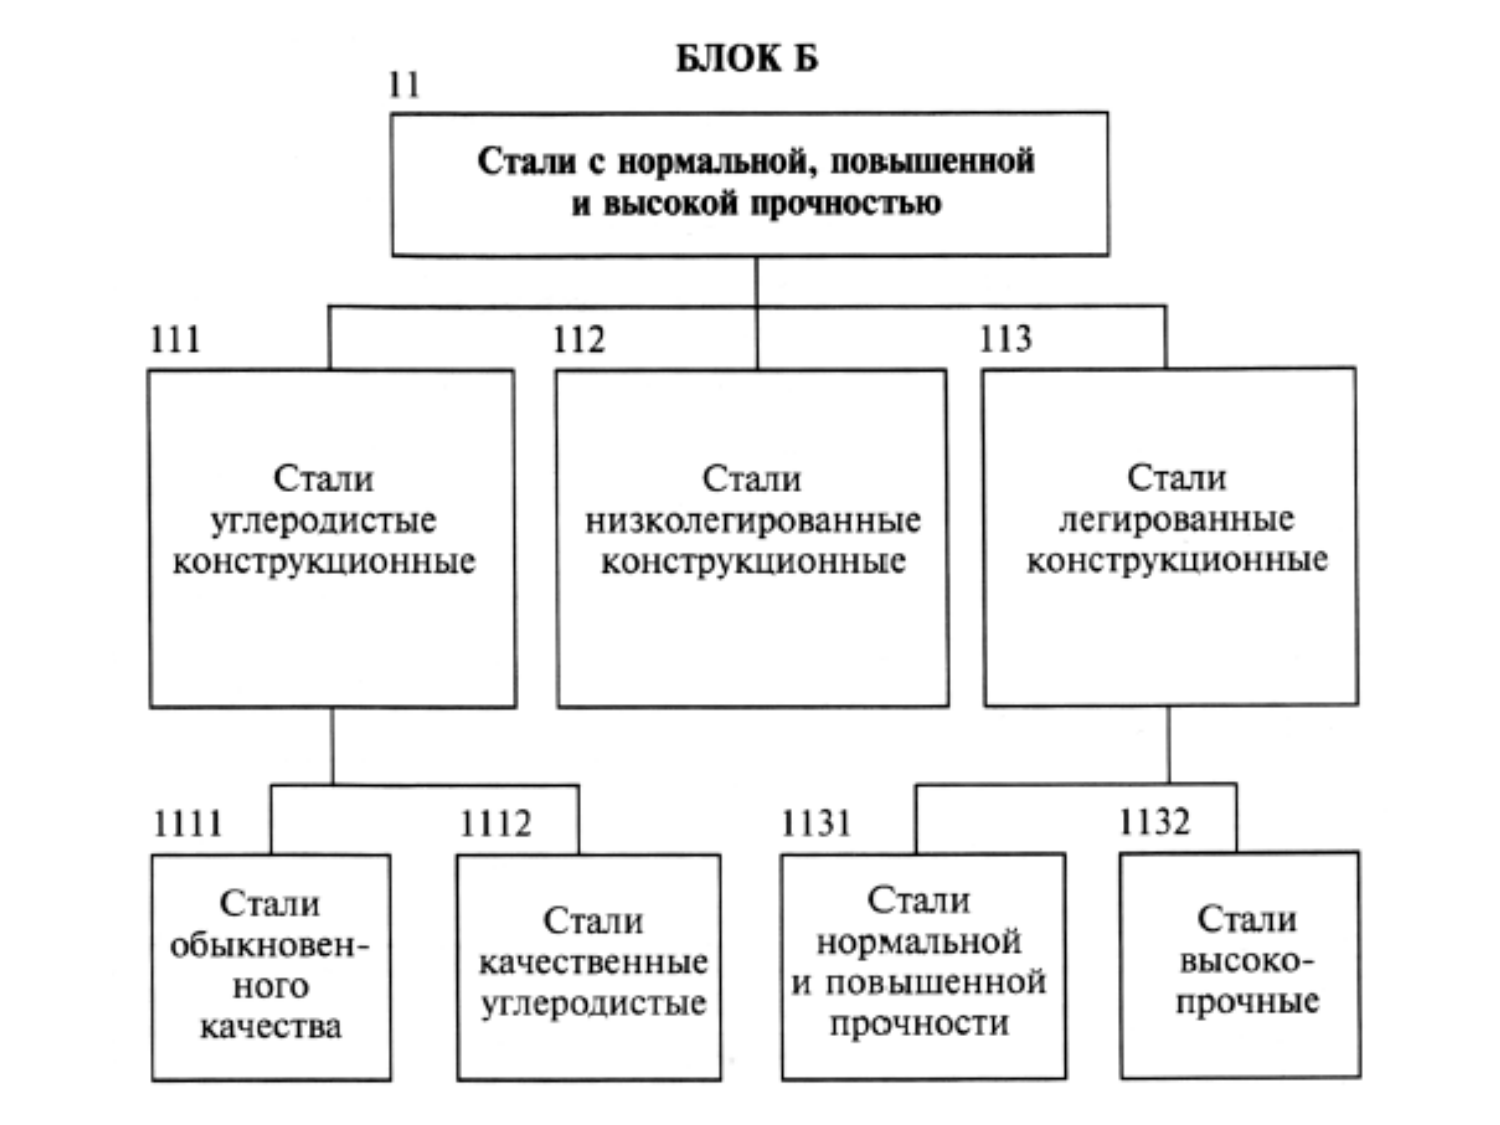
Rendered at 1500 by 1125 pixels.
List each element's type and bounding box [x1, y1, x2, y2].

picture [111, 30, 1400, 1103]
